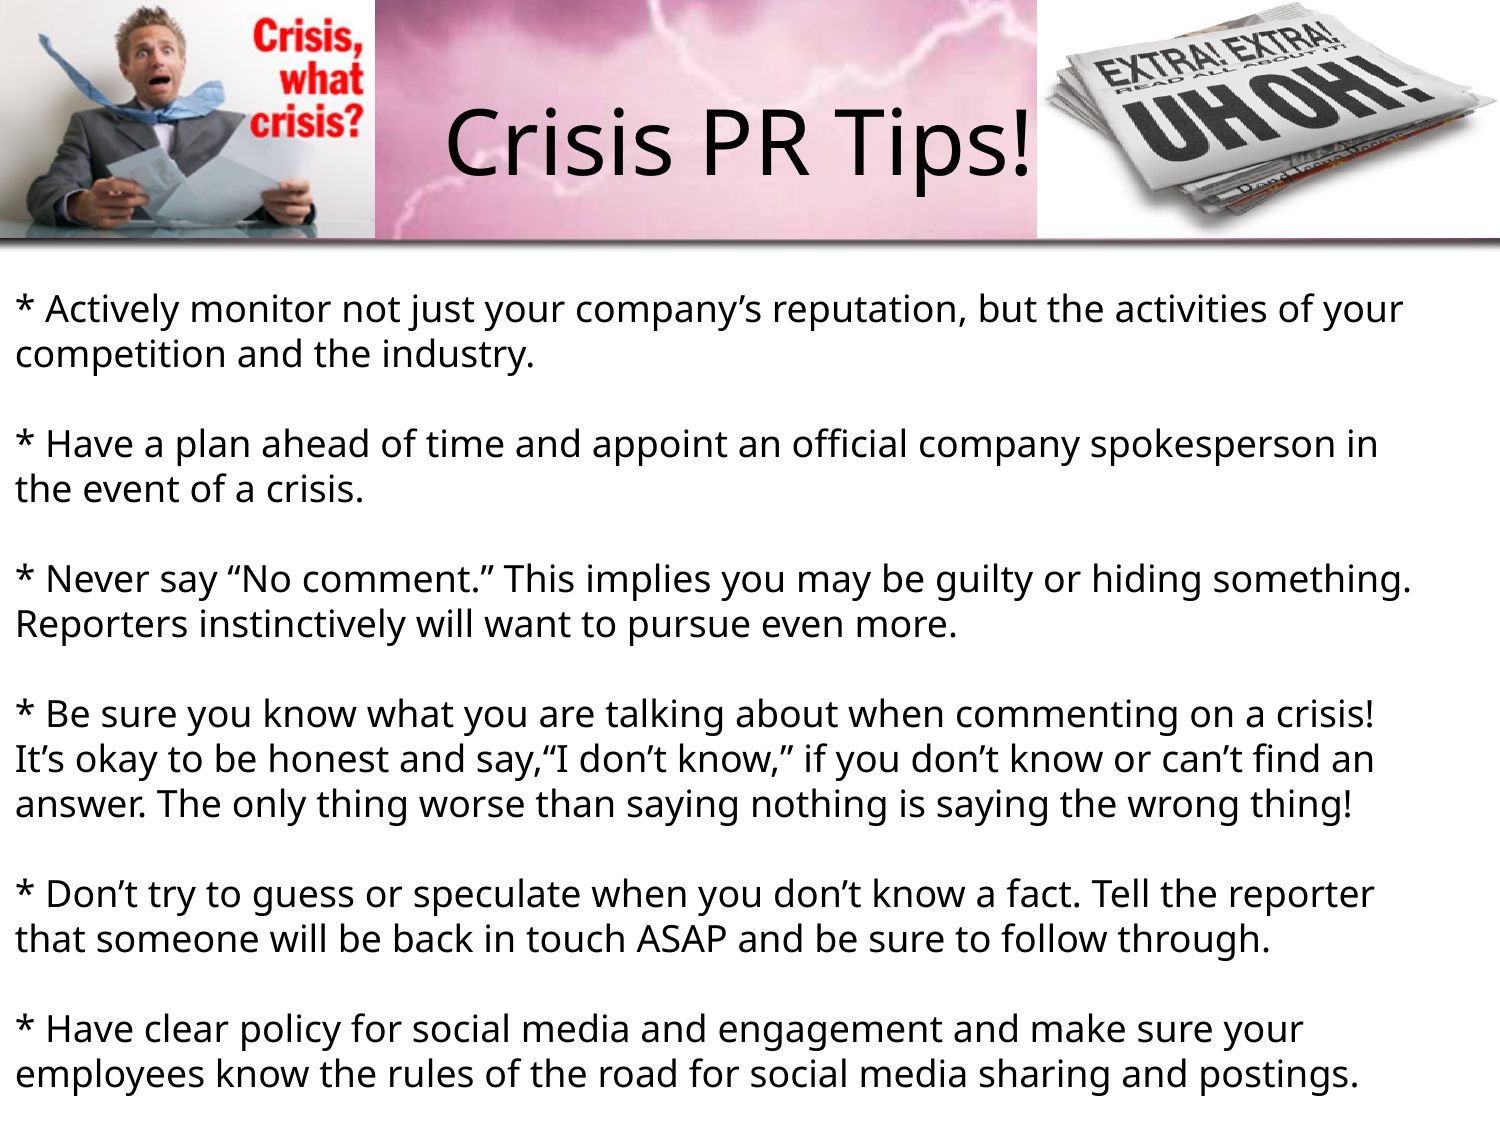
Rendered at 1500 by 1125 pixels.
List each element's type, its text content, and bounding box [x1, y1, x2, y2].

text_box * Actively monitor not just your company’s reputation, but the activities of your competition and the industry. * Have a plan ahead of time and appoint an official company spokesperson in the event of a crisis. * Never say “No comment.” This implies you may be guilty or hiding something. Reporters instinctively will want to pursue even more. * Be sure you know what you are talking about when commenting on a crisis! It’s okay to be honest and say,“I don’t know,” if you don’t know or can’t find an answer. The only thing worse than saying nothing is saying the wrong thing! * Don’t try to guess or speculate when you don’t know a fact. Tell the reporter that someone will be back in touch ASAP and be sure to follow through. * Have clear policy for social media and engagement and make sure your employees know the rules of the road for social media sharing and postings. [0, 277, 1450, 1125]
picture [0, 0, 1500, 1125]
title Crisis PR Tips! [379, 45, 1032, 233]
